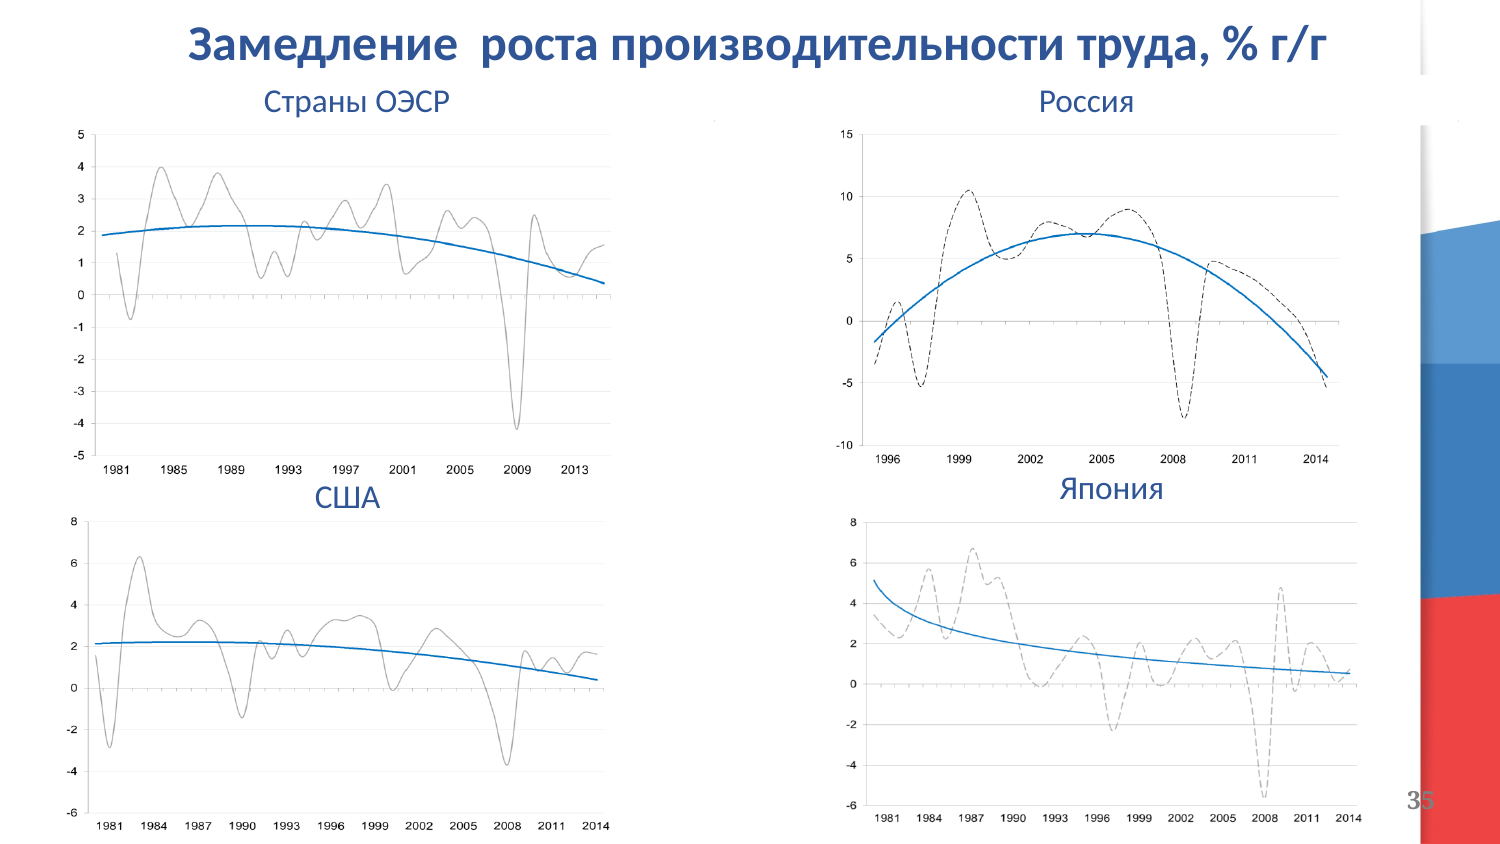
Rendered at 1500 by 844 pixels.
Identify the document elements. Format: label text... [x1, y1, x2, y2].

text_box Россия [714, 74, 1459, 126]
picture [0, 0, 1500, 844]
text_box Страны ОЭСР [0, 74, 714, 126]
text_box США [94, 489, 601, 511]
text_box Замедление роста производительности труда, % г/г [21, 2, 1495, 78]
text_box Япония [864, 477, 1360, 511]
